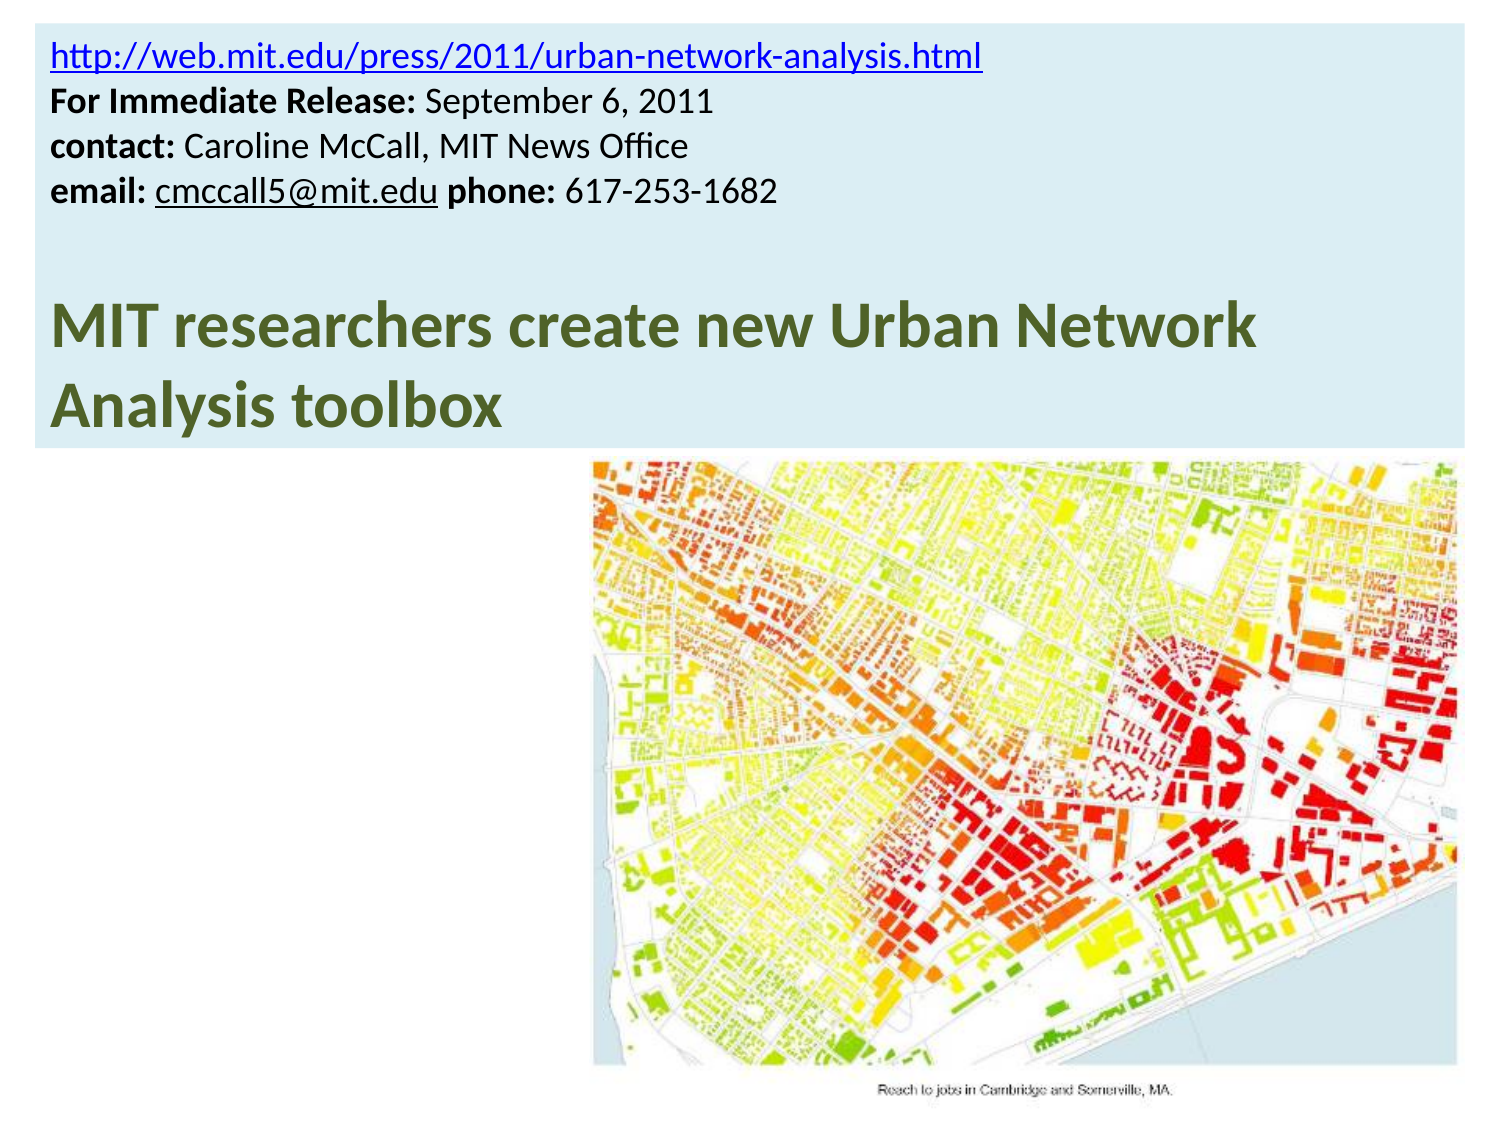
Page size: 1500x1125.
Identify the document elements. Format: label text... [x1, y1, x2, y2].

text_box http://web.mit.edu/press/2011/urban-network-analysis.html For Immediate Release: September 6, 2011 contact: Caroline McCall, MIT News Office email: cmccall5@mit.edu phone: 617-253-1682 MIT researchers create new Urban Network Analysis toolbox [35, 23, 1465, 449]
picture [589, 456, 1466, 1113]
